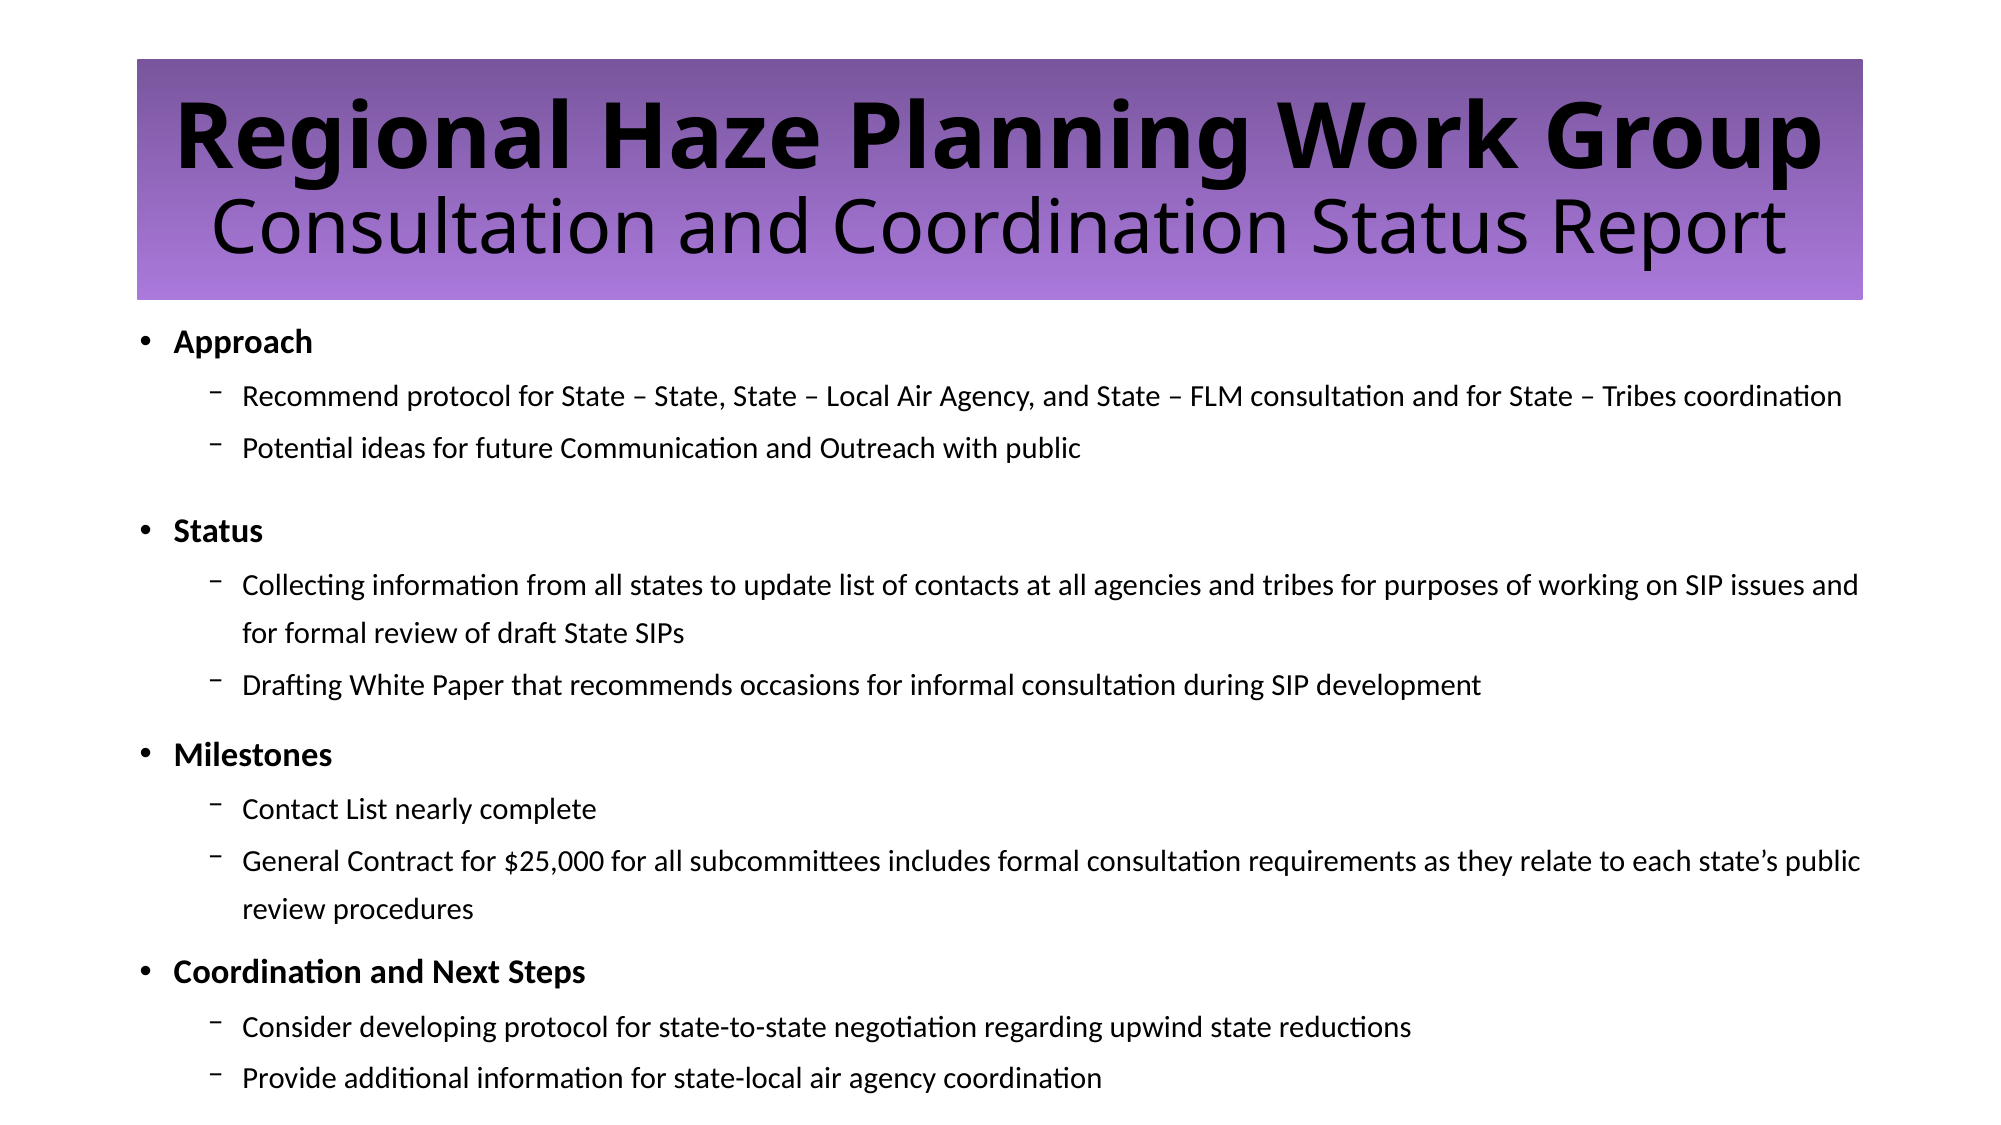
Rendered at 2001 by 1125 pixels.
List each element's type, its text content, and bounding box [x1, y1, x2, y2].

title Regional Haze Planning Work Group Consultation and Coordination Status Report [137, 59, 1863, 300]
list Approach Recommend protocol for State – State, State – Local Air Agency, and State – FLM consultation and for State – Tribes coordination Potential ideas for future Communication and Outreach with public Status Collecting information from all states to update list of contacts at all agencies and tribes for purposes of working on SIP issues and for formal review of draft State SIPs Drafting White Paper that recommends occasions for informal consultation during SIP development Milestones Contact List nearly complete General Contract for $25,000 for all subcommittees includes formal consultation requirements as they relate to each state’s public review procedures Coordination and Next Steps Consider developing protocol for state-to-state negotiation regarding upwind state reductions Provide additional information for state-local air agency coordination [124, 316, 1885, 1106]
